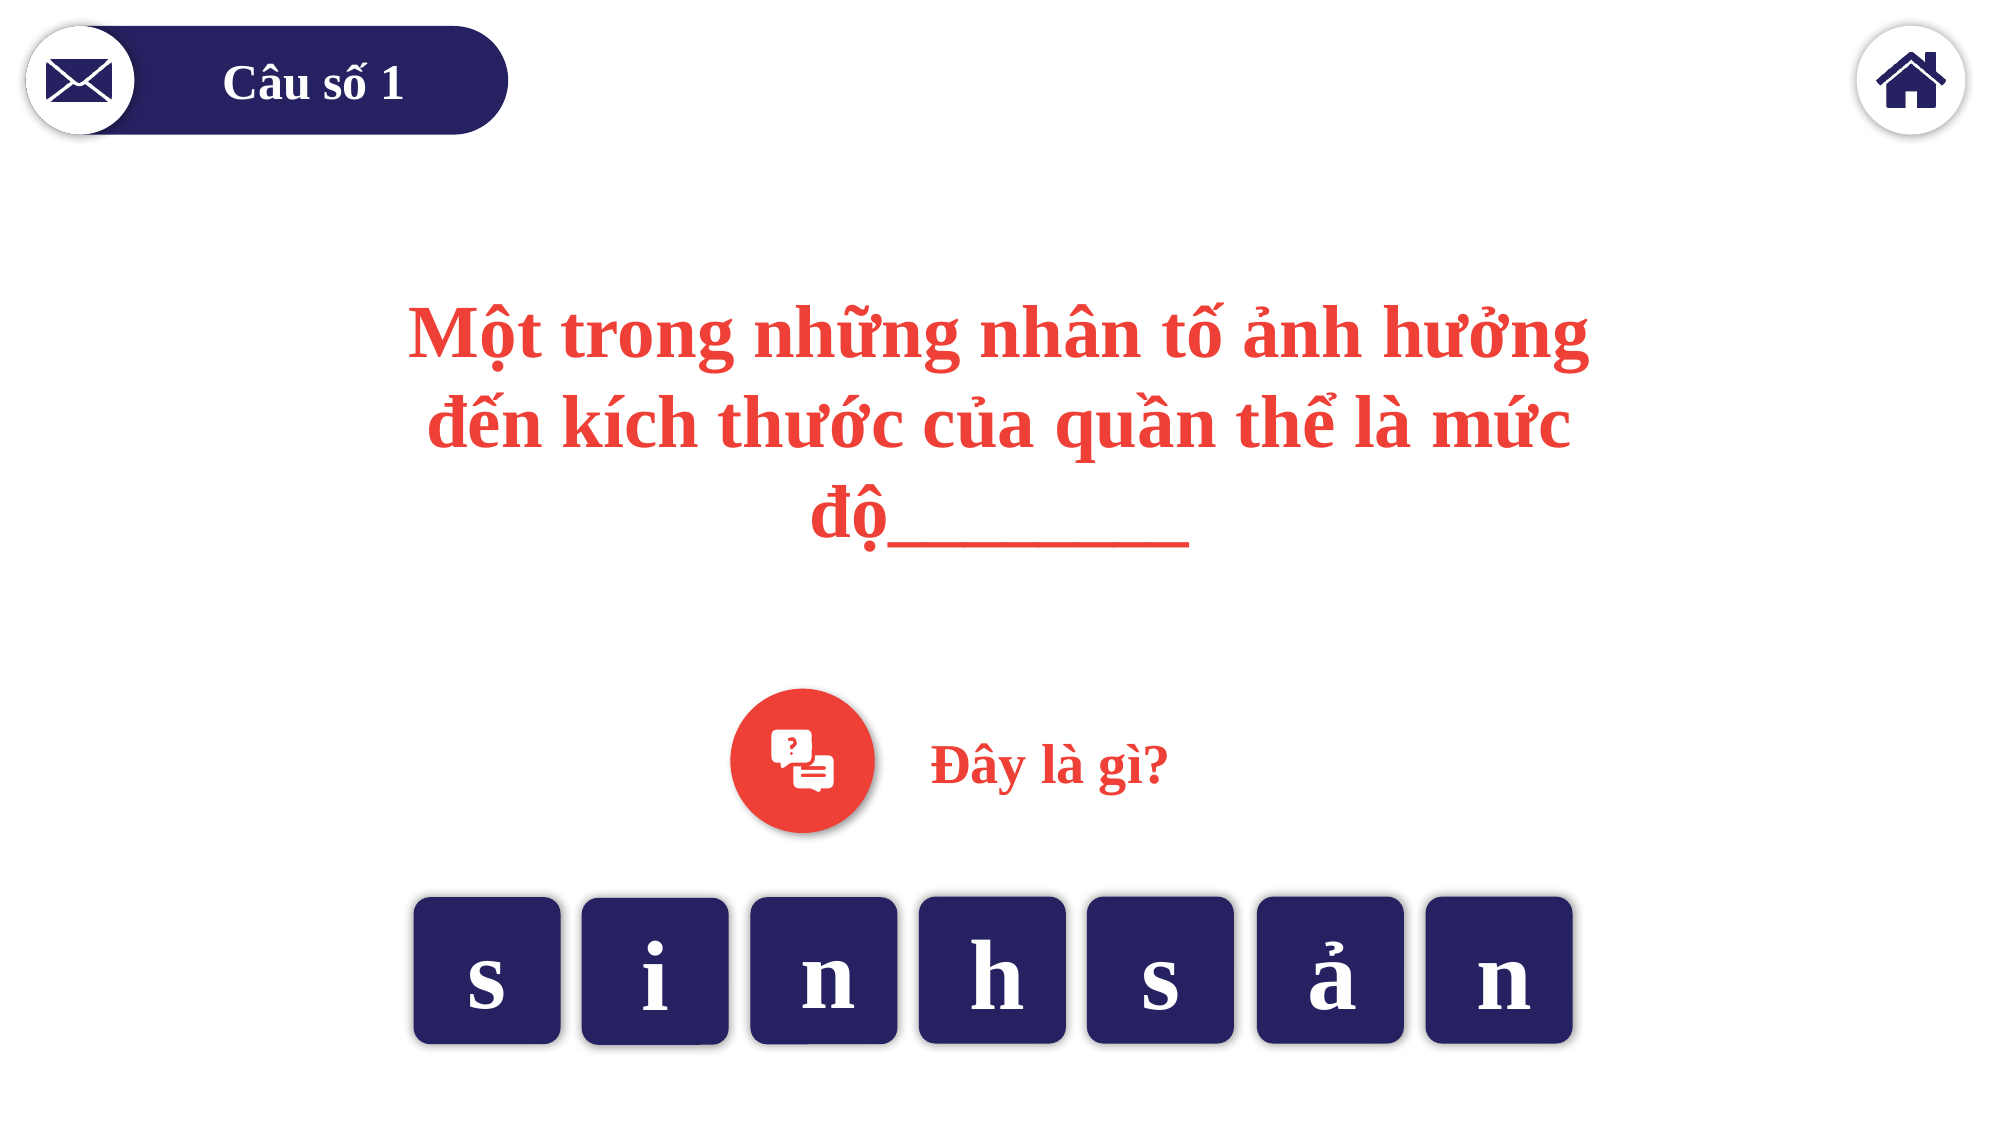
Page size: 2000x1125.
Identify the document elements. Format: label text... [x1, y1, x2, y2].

text_box [258, 223, 1716, 628]
text_box n [1461, 902, 1537, 1037]
text_box i [617, 903, 694, 1038]
picture [46, 58, 112, 102]
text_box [1856, 25, 1966, 135]
text_box [916, 894, 1069, 1046]
text_box [579, 895, 731, 1047]
text_box [411, 895, 563, 1047]
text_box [25, 25, 509, 135]
text_box s [449, 900, 525, 1036]
text_box [1254, 894, 1407, 1046]
text_box ả [1292, 902, 1369, 1037]
text_box [1084, 894, 1237, 1046]
text_box s [1122, 902, 1199, 1037]
text_box Một trong những nhân tố ảnh hưởng đến kích thước của quần thể là mức độ________ [369, 274, 1630, 560]
text_box [748, 895, 900, 1047]
text_box [1423, 894, 1575, 1046]
text_box n [786, 900, 862, 1036]
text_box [730, 688, 1276, 834]
text_box h [954, 902, 1031, 1037]
